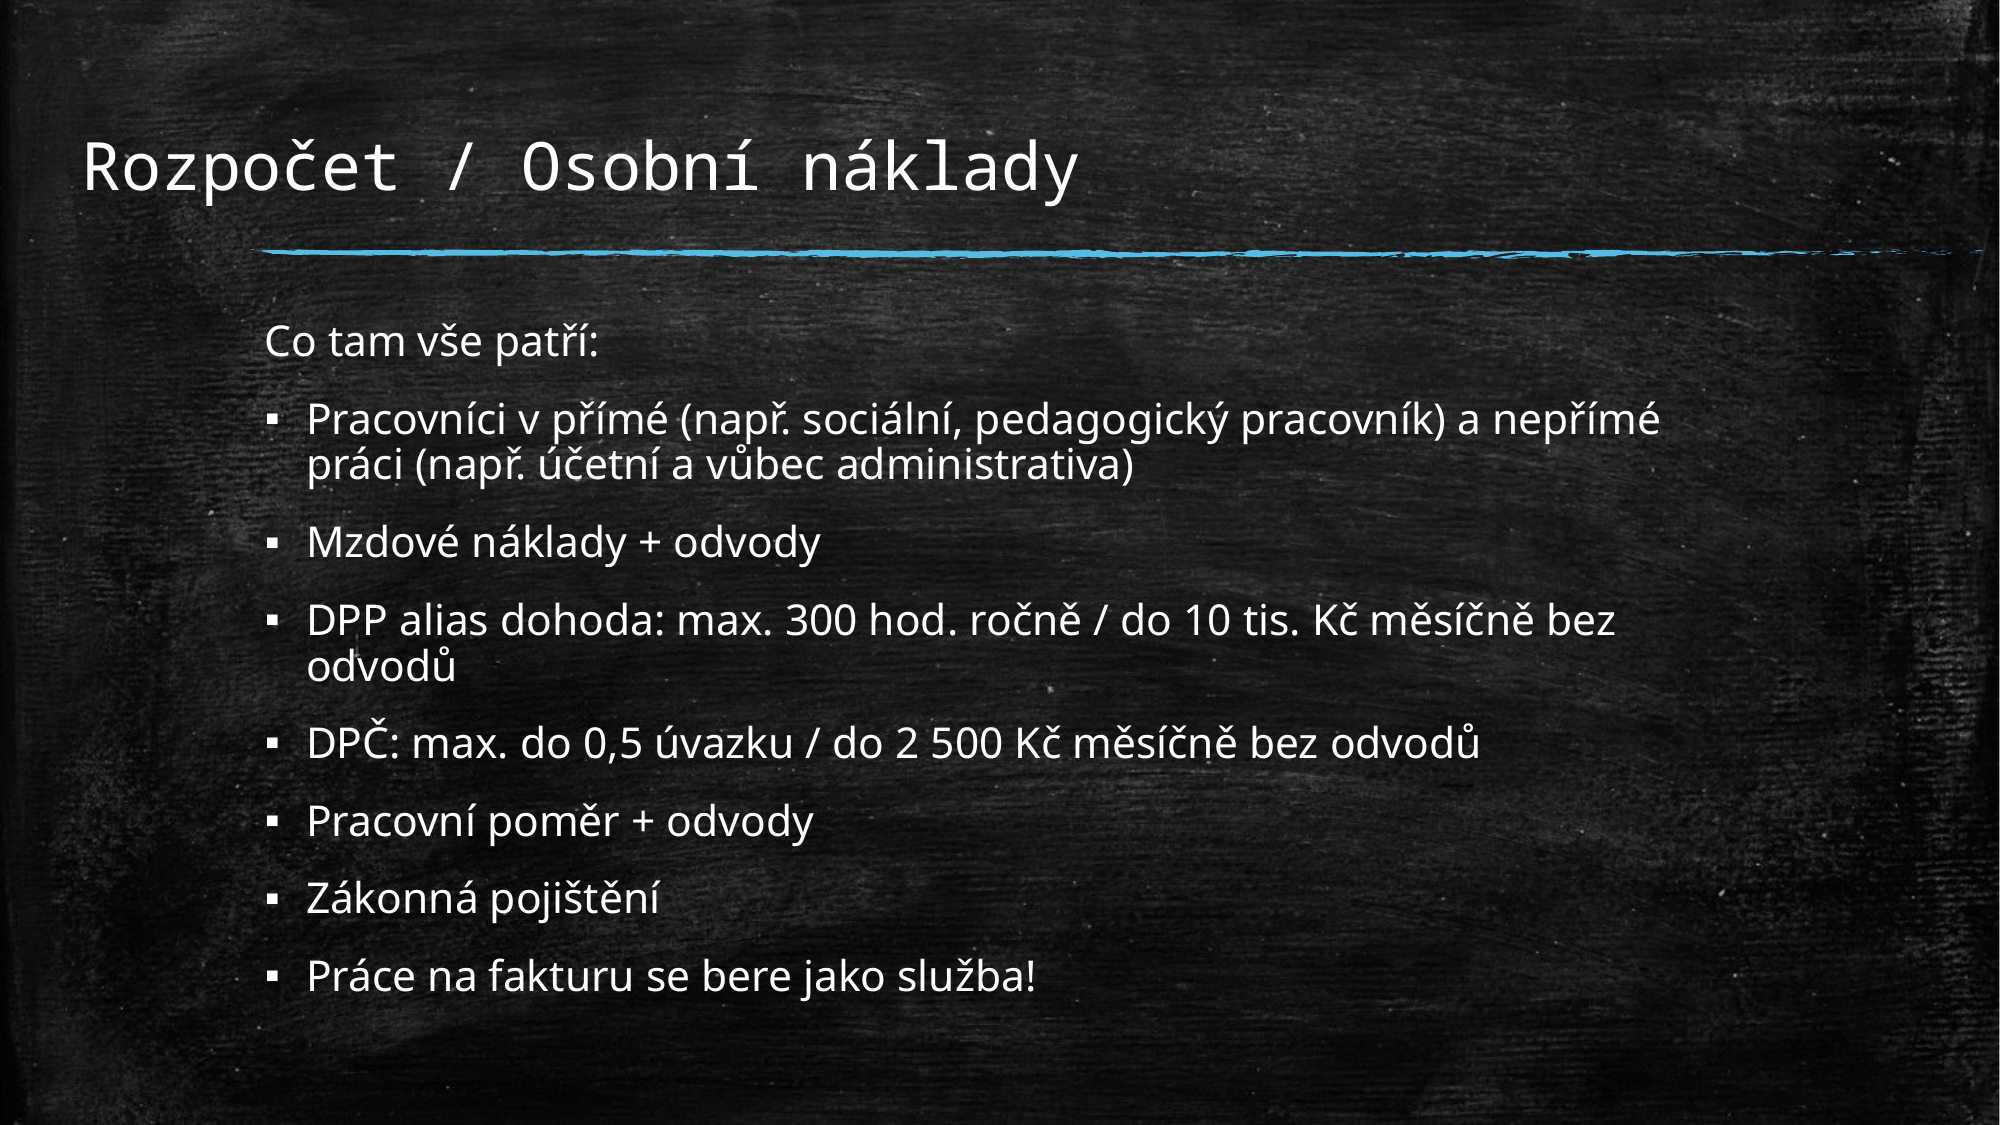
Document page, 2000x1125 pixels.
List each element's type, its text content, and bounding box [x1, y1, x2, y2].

list Co tam vše patří: Pracovníci v přímé (např. sociální, pedagogický pracovník) a nepřímé práci (např. účetní a vůbec administrativa) Mzdové náklady + odvody DPP alias dohoda: max. 300 hod. ročně / do 10 tis. Kč měsíčně bez odvodů DPČ: max. do 0,5 úvazku / do 2 500 Kč měsíčně bez odvodů Pracovní poměr + odvody Zákonná pojištění Práce na fakturu se bere jako služba! [249, 312, 1750, 1013]
title Rozpočet / Osobní náklady [66, 45, 1898, 213]
